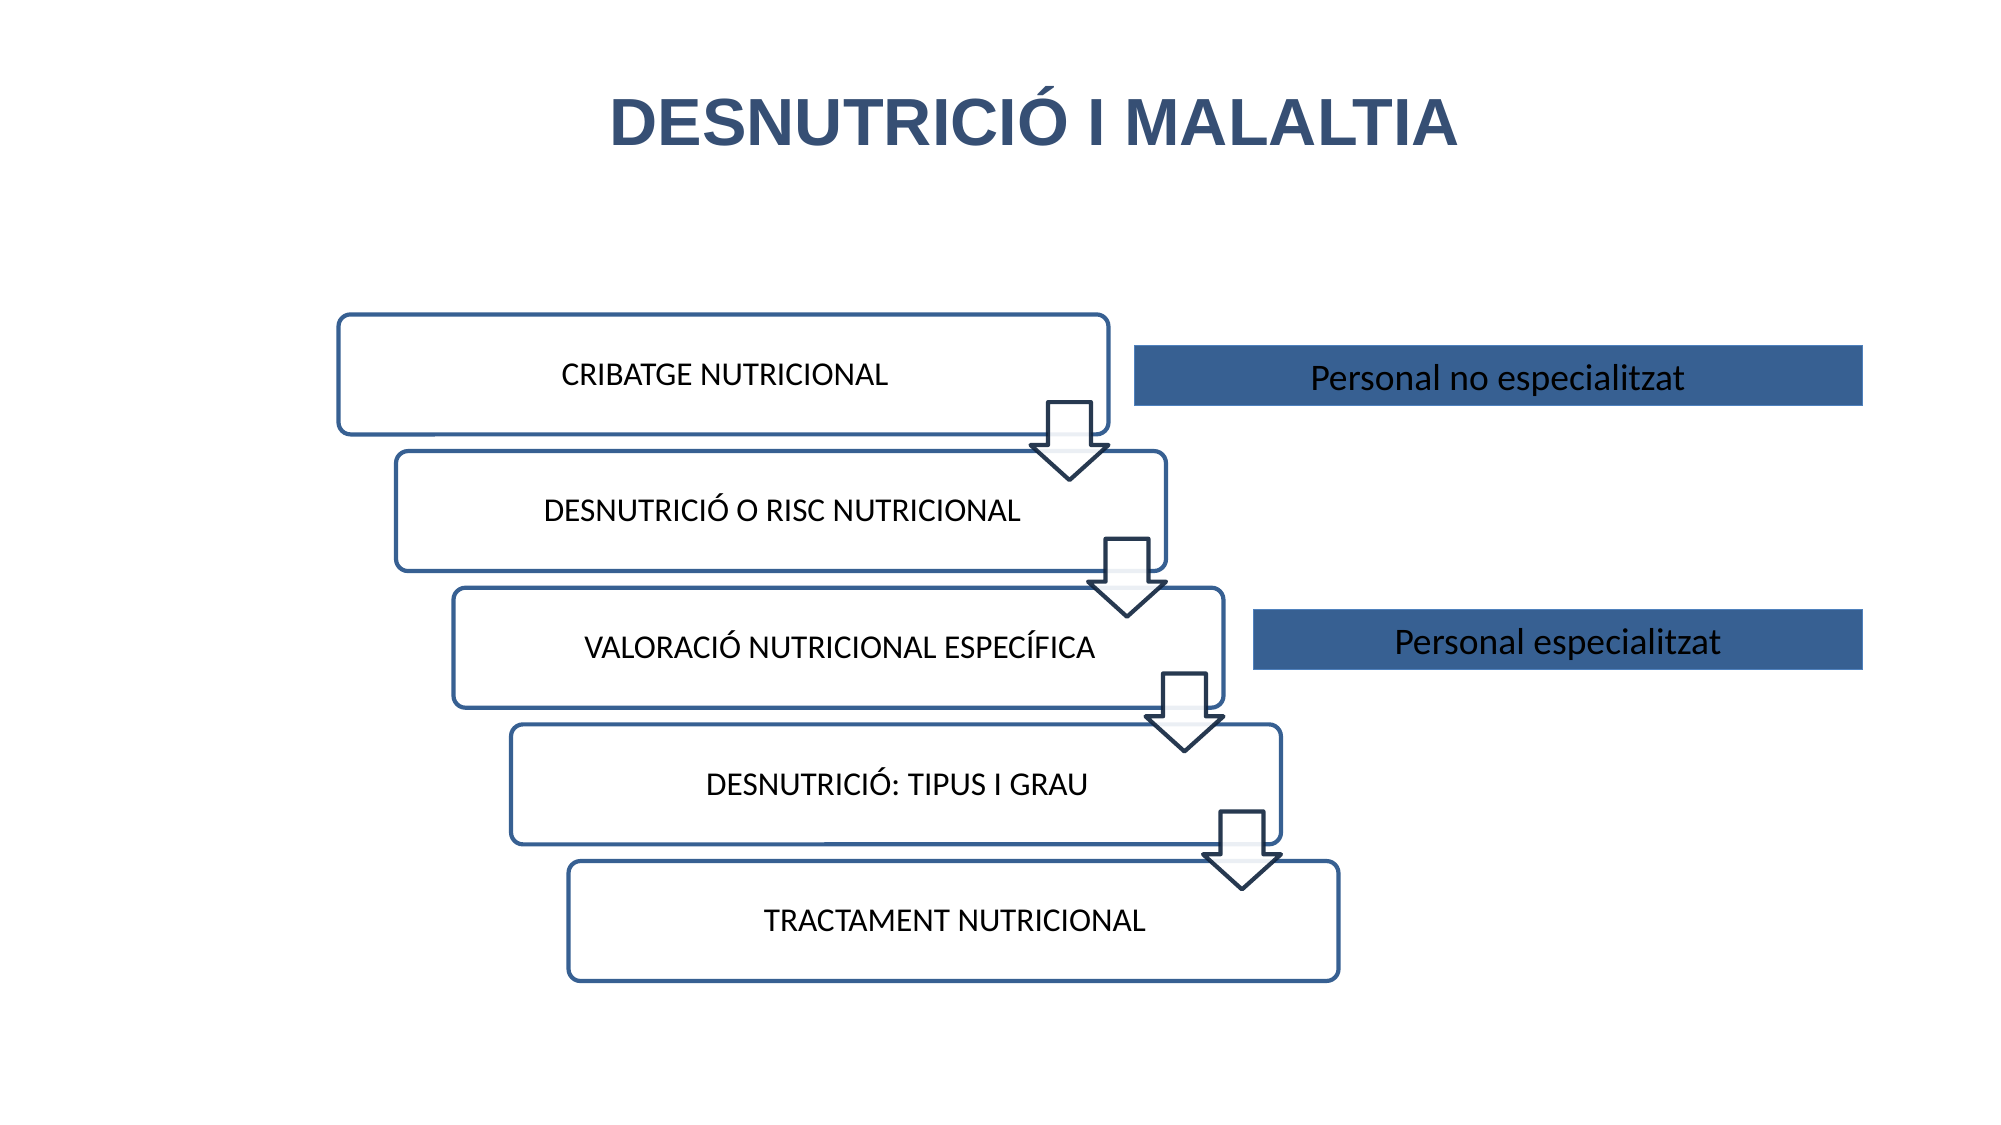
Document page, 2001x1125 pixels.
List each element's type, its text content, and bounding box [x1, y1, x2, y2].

text_box Personal no especialitzat [1344, 345, 1863, 406]
title DESNUTRICIÓ I MALALTIA [90, 53, 1981, 185]
text_box Personal especialitzat [1344, 609, 1863, 670]
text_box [338, 314, 1339, 982]
